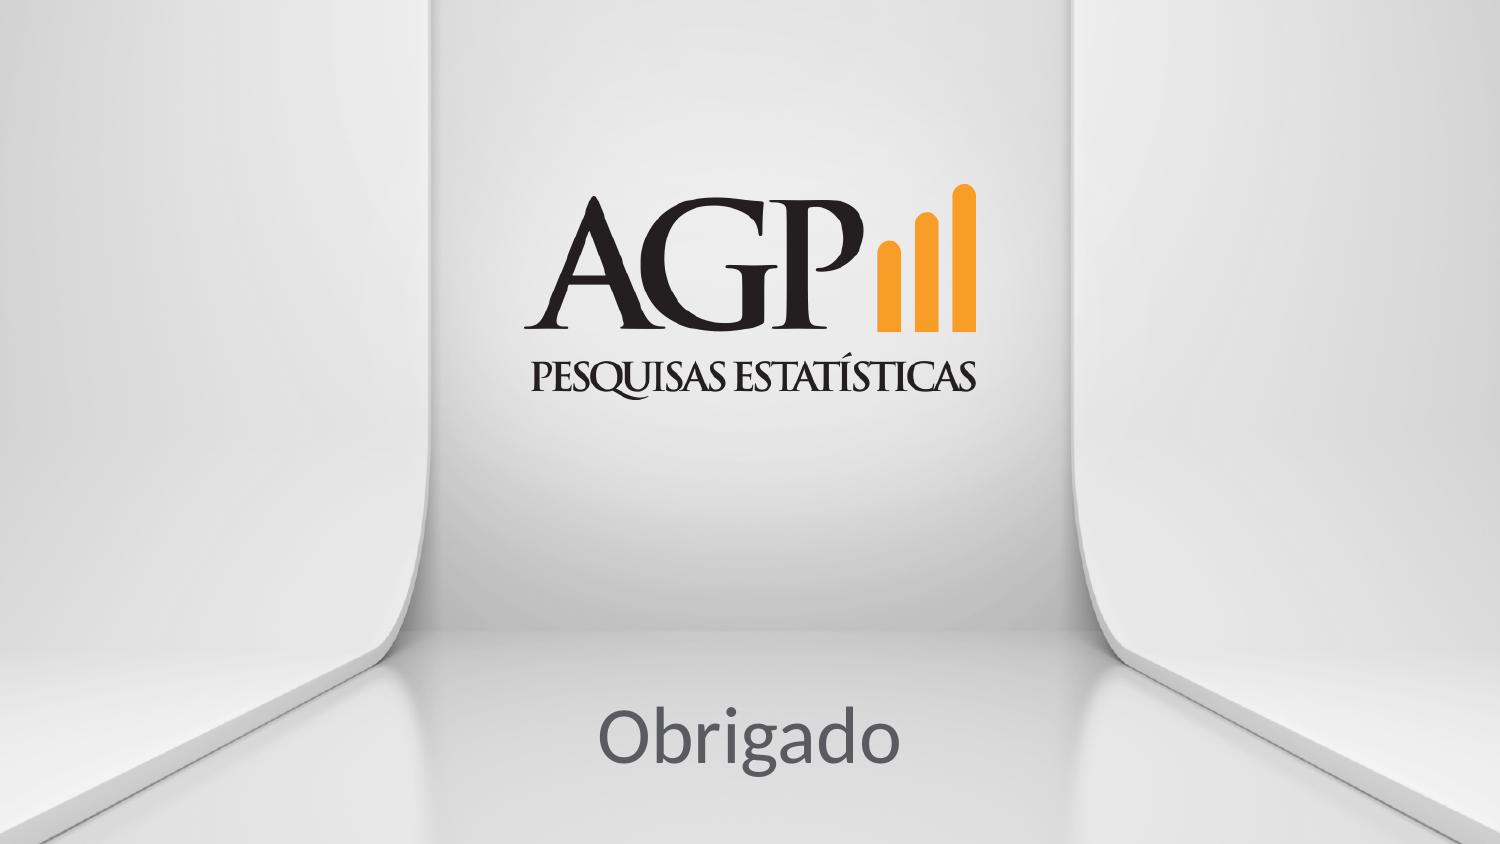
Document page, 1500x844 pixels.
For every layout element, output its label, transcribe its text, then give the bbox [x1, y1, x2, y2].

picture [0, 0, 1500, 844]
text_box Obrigado [135, 674, 1365, 787]
